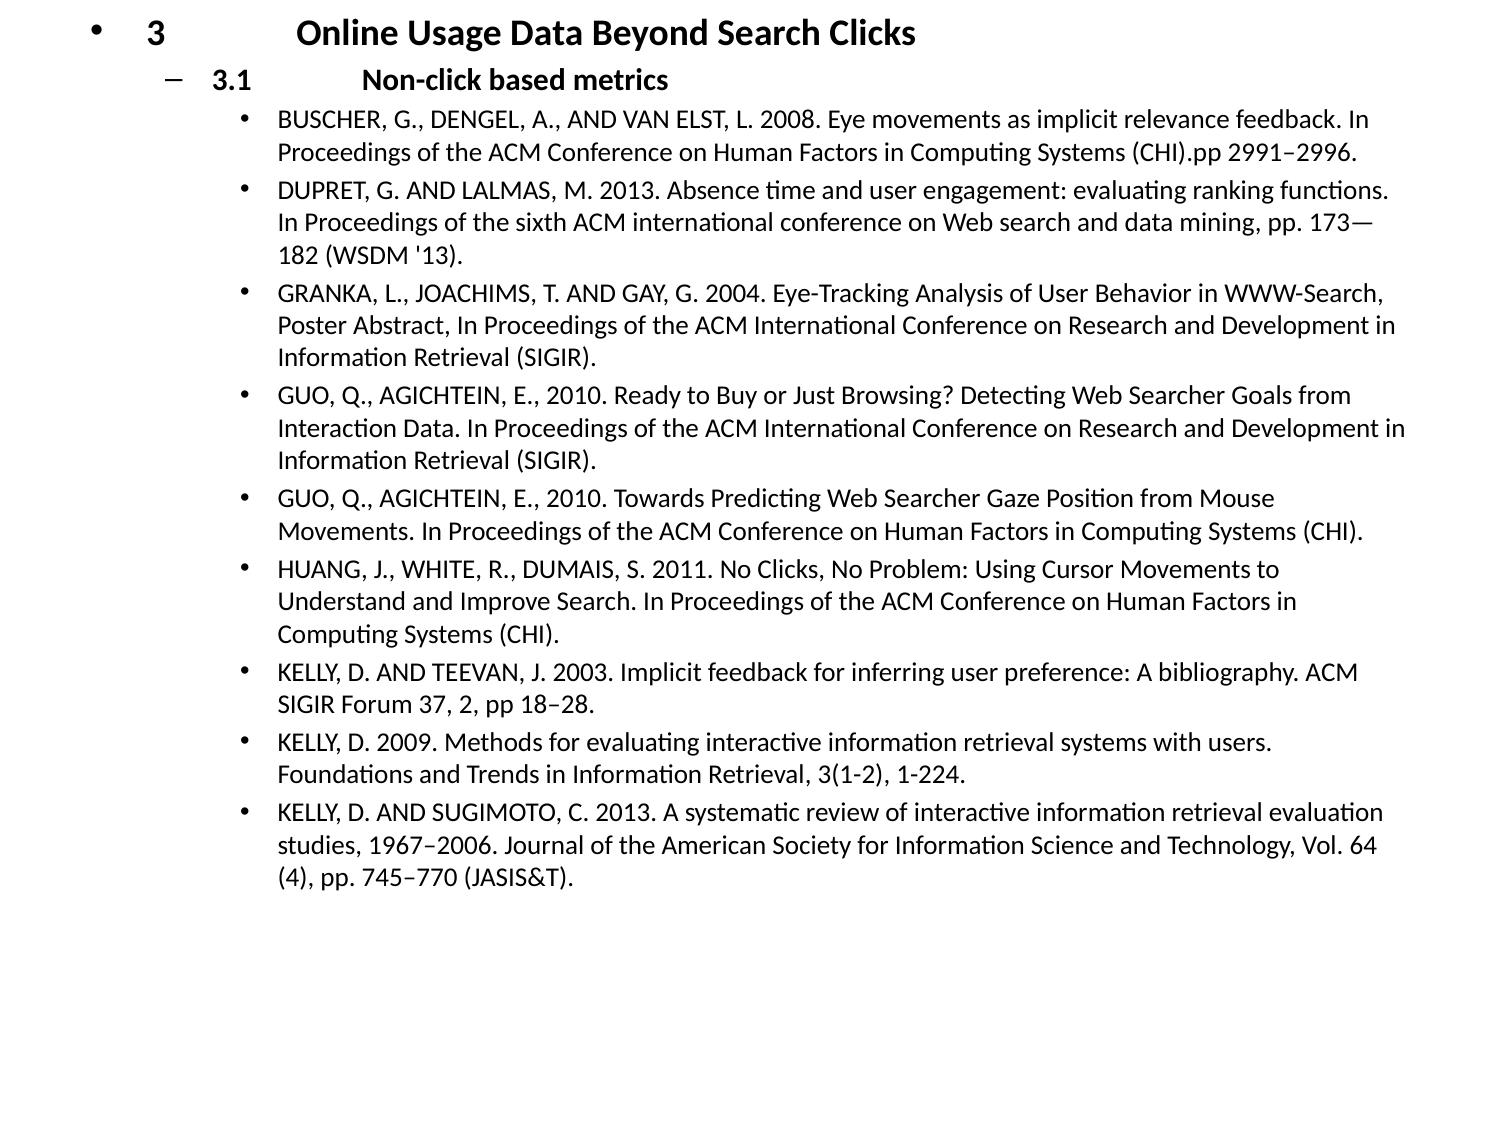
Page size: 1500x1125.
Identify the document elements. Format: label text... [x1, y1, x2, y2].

list 3 Online Usage Data Beyond Search Clicks 3.1 Non-click based metrics BUSCHER, G., DENGEL, A., AND VAN ELST, L. 2008. Eye movements as implicit relevance feedback. In Proceedings of the ACM Conference on Human Factors in Computing Systems (CHI).pp 2991–2996. DUPRET, G. AND LALMAS, M. 2013. Absence time and user engagement: evaluating ranking functions. In Proceedings of the sixth ACM international conference on Web search and data mining, pp. 173—182 (WSDM '13). GRANKA, L., JOACHIMS, T. AND GAY, G. 2004. Eye-Tracking Analysis of User Behavior in WWW-Search, Poster Abstract, In Proceedings of the ACM International Conference on Research and Development in Information Retrieval (SIGIR). GUO, Q., AGICHTEIN, E., 2010. Ready to Buy or Just Browsing? Detecting Web Searcher Goals from Interaction Data. In Proceedings of the ACM International Conference on Research and Development in Information Retrieval (SIGIR). GUO, Q., AGICHTEIN, E., 2010. Towards Predicting Web Searcher Gaze Position from Mouse Movements. In Proceedings of the ACM Conference on Human Factors in Computing Systems (CHI). HUANG, J., WHITE, R., DUMAIS, S. 2011. No Clicks, No Problem: Using Cursor Movements to Understand and Improve Search. In Proceedings of the ACM Conference on Human Factors in Computing Systems (CHI). KELLY, D. AND TEEVAN, J. 2003. Implicit feedback for inferring user preference: A bibliography. ACM SIGIR Forum 37, 2, pp 18–28. KELLY, D. 2009. Methods for evaluating interactive information retrieval systems with users. Foundations and Trends in Information Retrieval, 3(1-2), 1-224. KELLY, D. AND SUGIMOTO, C. 2013. A systematic review of interactive information retrieval evaluation studies, 1967–2006. Journal of the American Society for Information Science and Technology, Vol. 64 (4), pp. 745–770 (JASIS&T). [75, 0, 1425, 1094]
